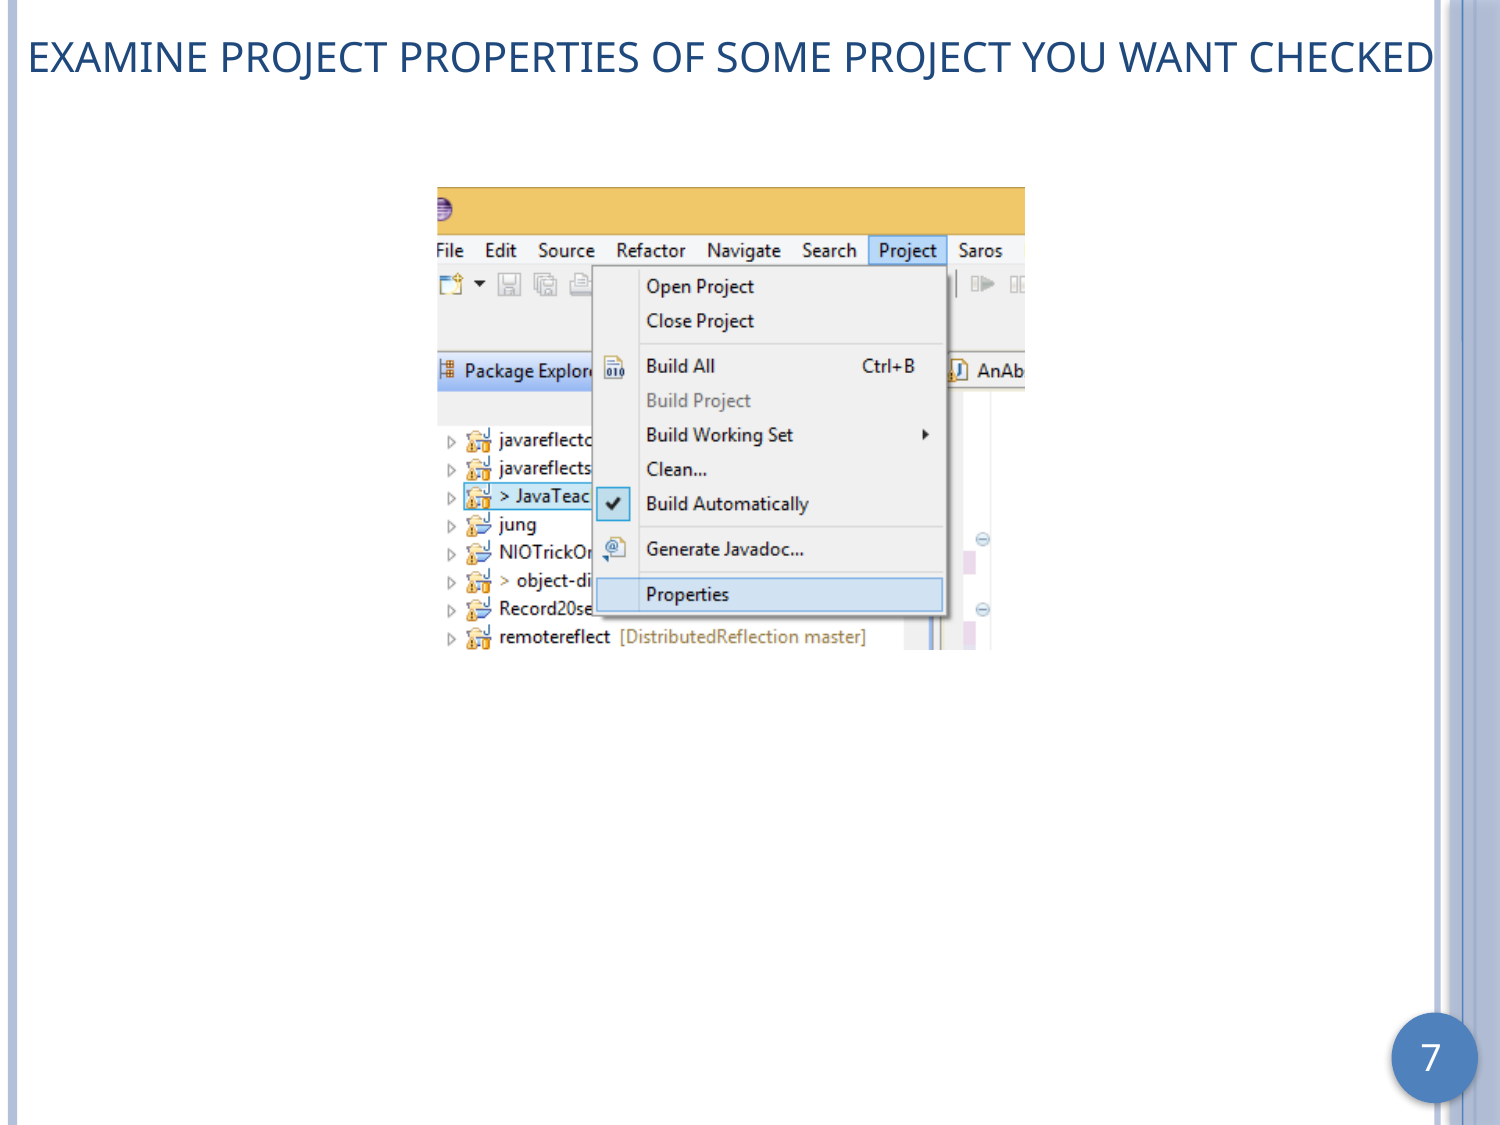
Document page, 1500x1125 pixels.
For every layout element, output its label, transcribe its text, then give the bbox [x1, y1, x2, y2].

title Examine Project Properties of Some Project You want Checked [0, 0, 1463, 113]
picture [436, 186, 1026, 651]
